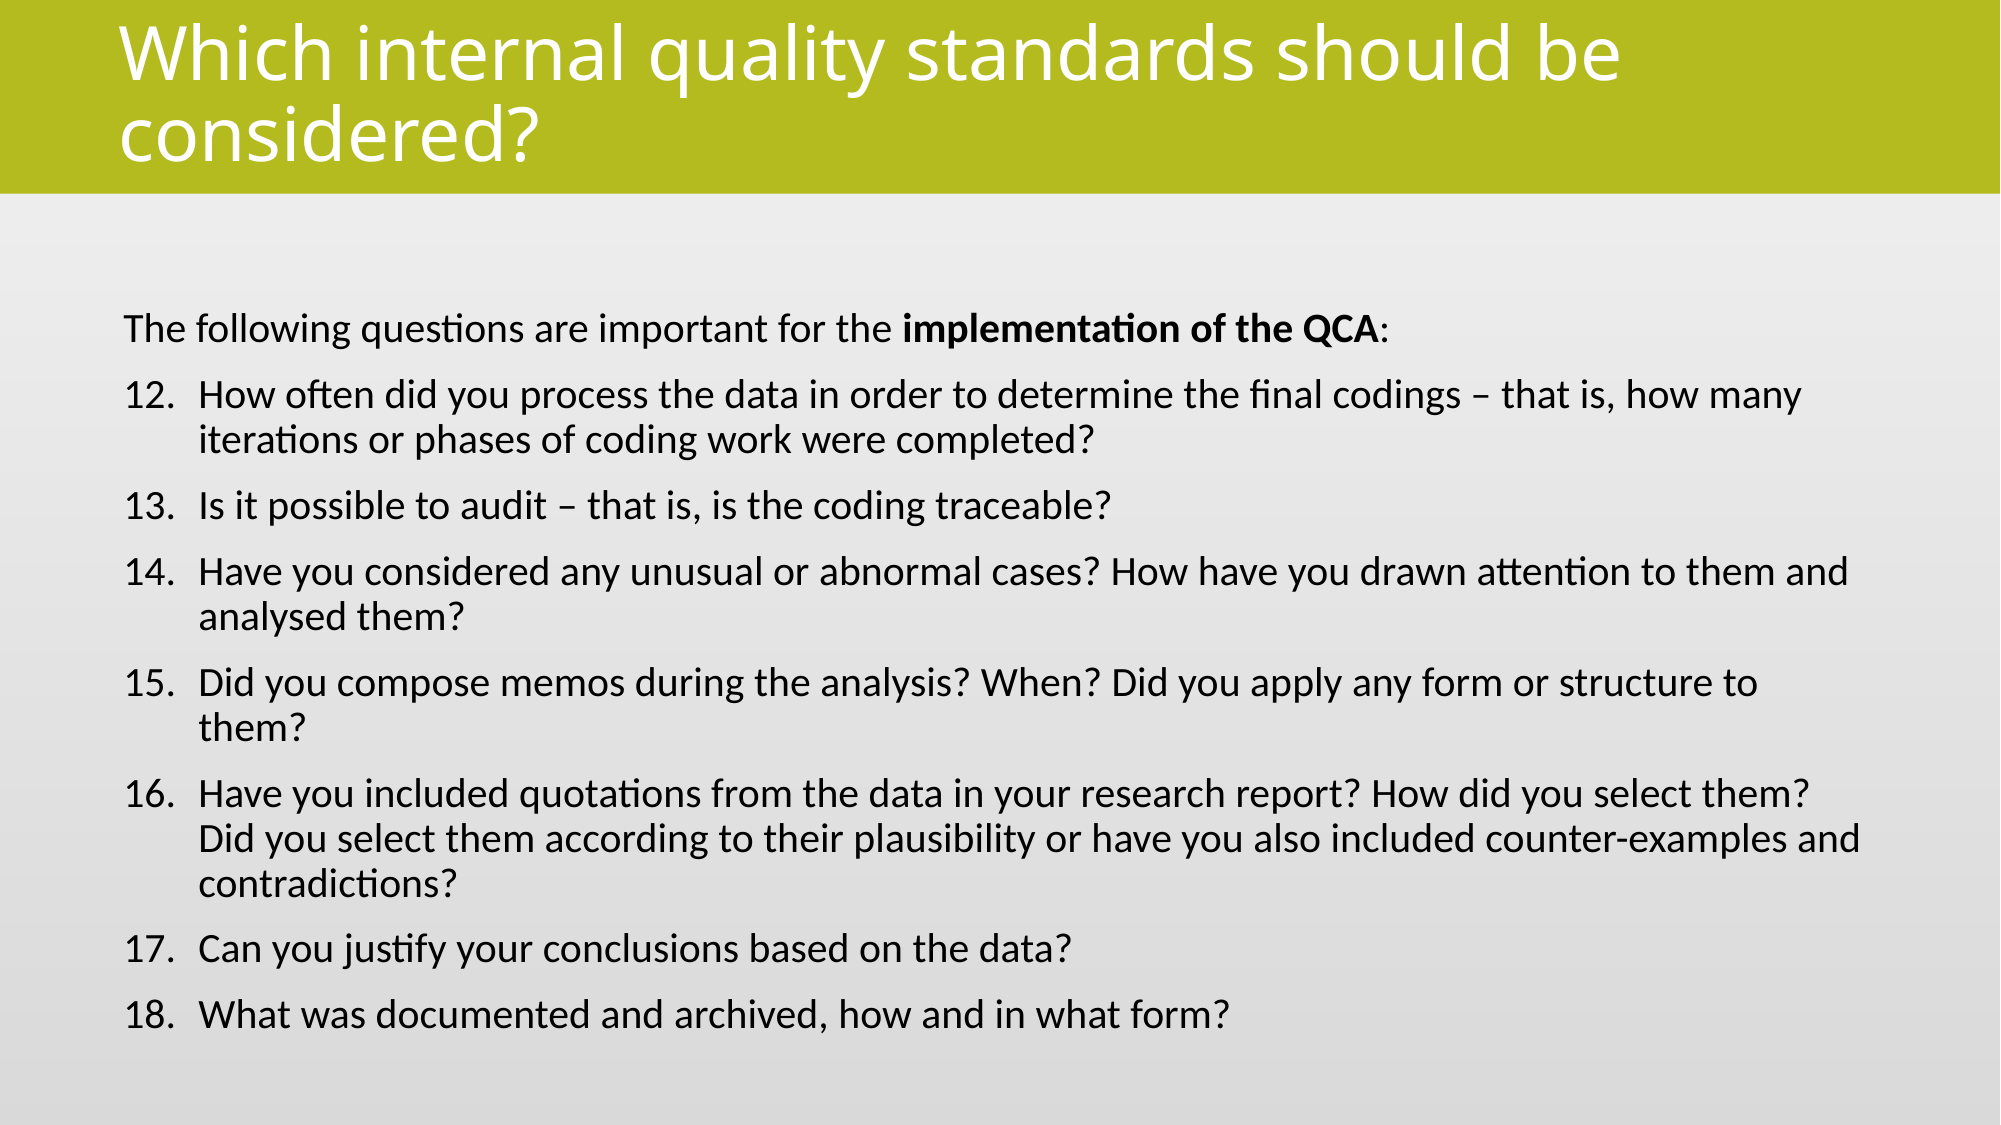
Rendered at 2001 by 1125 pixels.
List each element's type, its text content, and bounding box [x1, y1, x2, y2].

list The following questions are important for the implementation of the QCA: How often did you process the data in order to determine the final codings – that is, how many iterations or phases of coding work were completed? Is it possible to audit – that is, is the coding traceable? Have you considered any unusual or abnormal cases? How have you drawn attention to them and analysed them? Did you compose memos during the analysis? When? Did you apply any form or structure to them? Have you included quotations from the data in your research report? How did you select them? Did you select them according to their plausibility or have you also included counter-examples and contradictions? Can you justify your conclusions based on the data? What was documented and archived, how and in what form? [108, 299, 1885, 1014]
title Which internal quality standards should be considered? [0, 0, 2000, 194]
